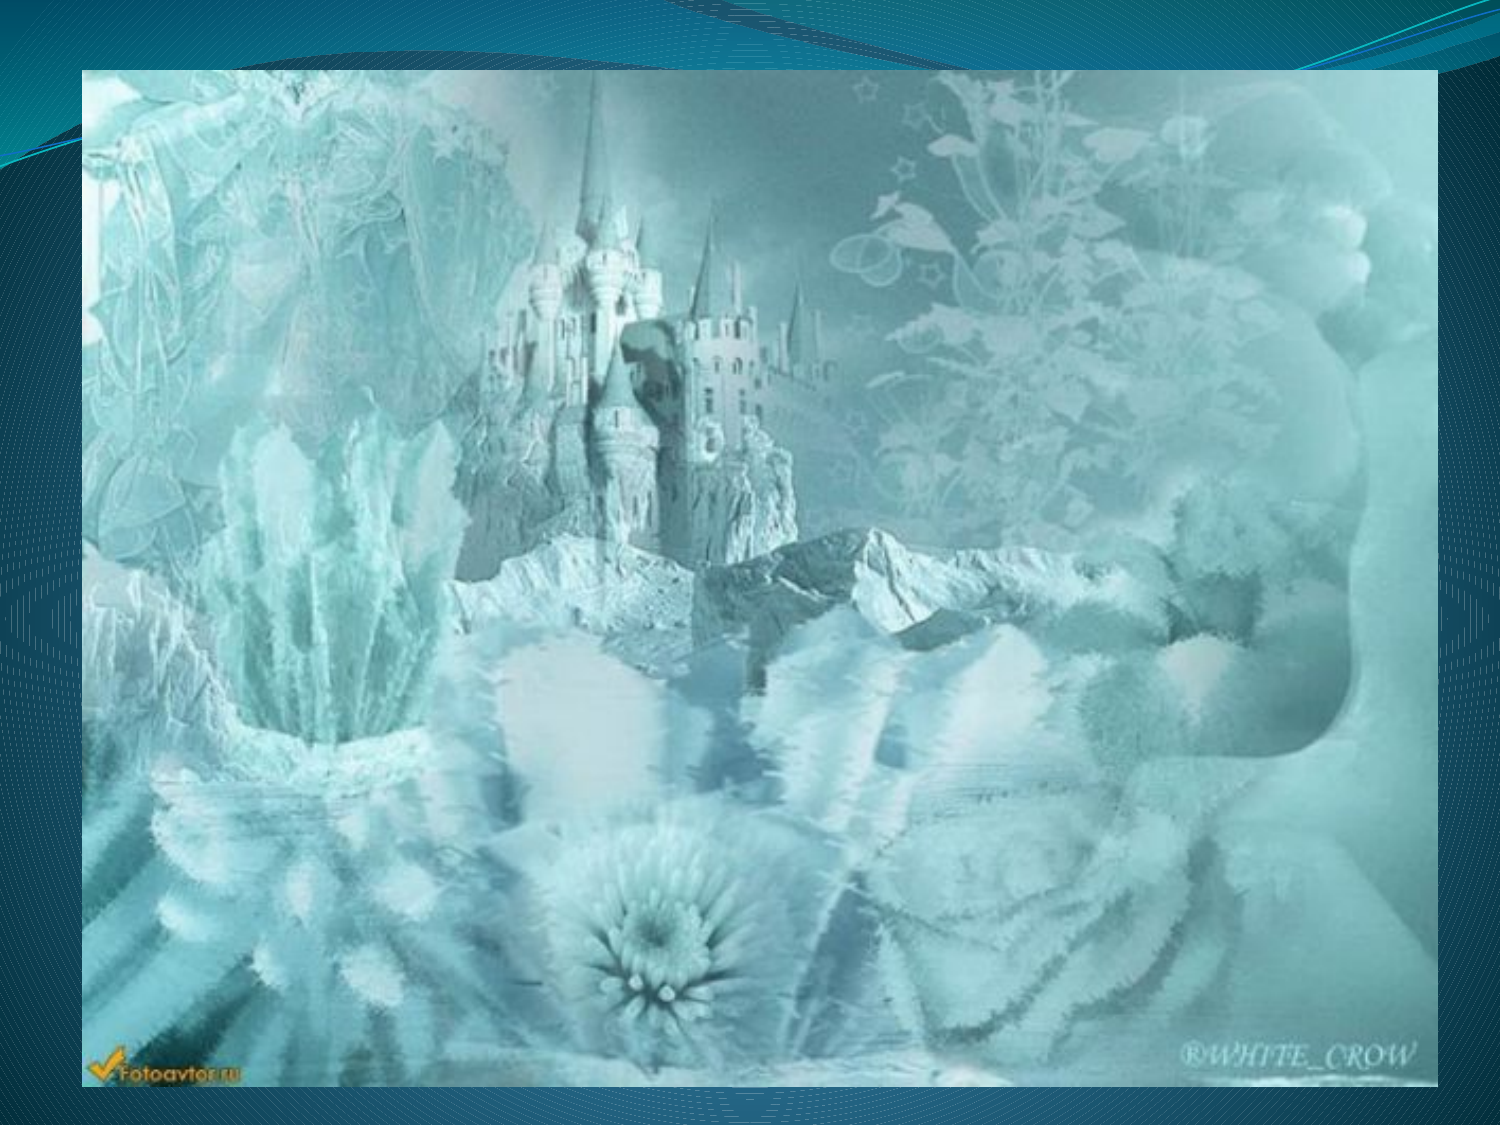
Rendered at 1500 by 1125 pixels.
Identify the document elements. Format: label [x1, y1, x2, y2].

picture [81, 69, 1439, 1088]
